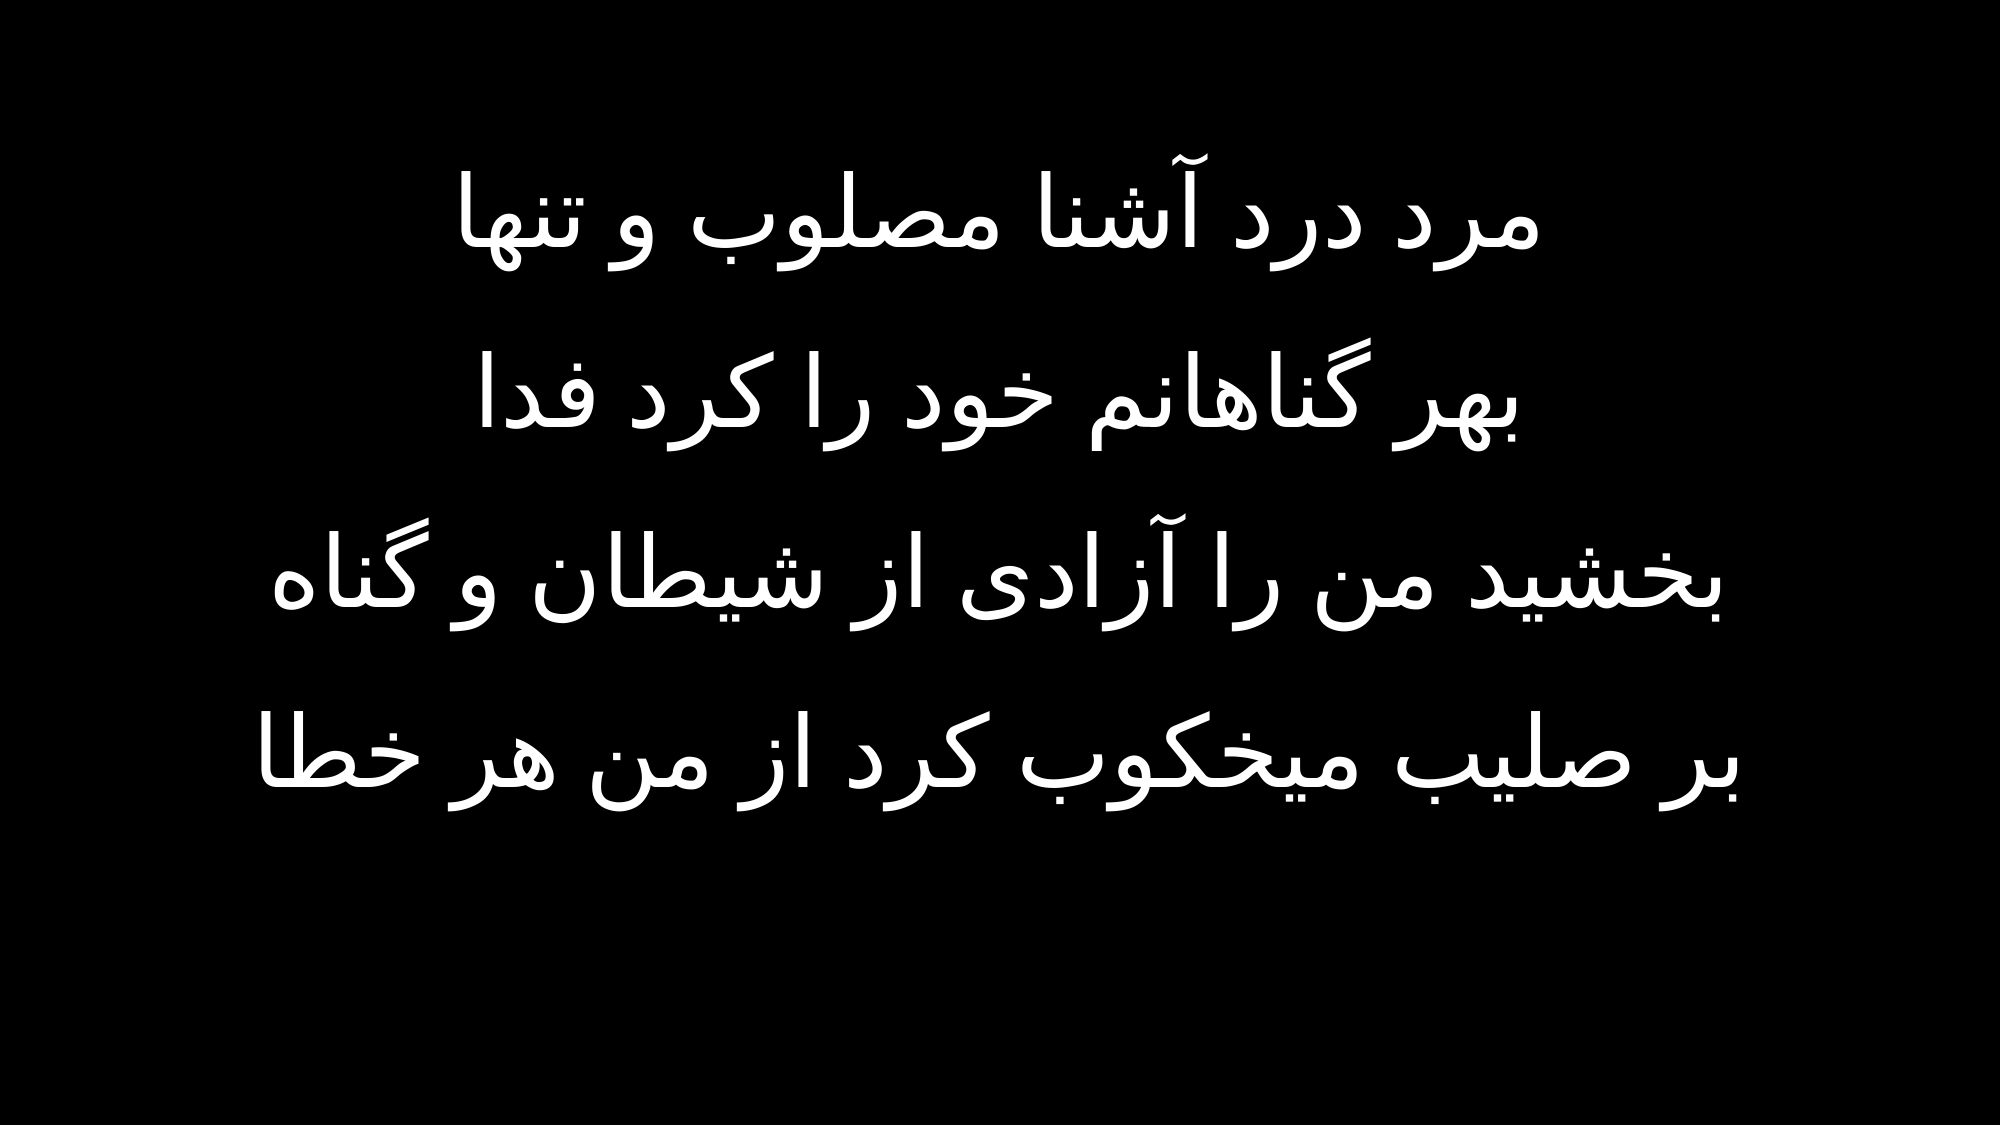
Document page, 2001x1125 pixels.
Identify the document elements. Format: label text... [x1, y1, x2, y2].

text_box مرد درد آشنا مصلوب و تنها بهر گناهانم خود را کرد فدا بخشید من را آزادی از شیطان و گناه بر صلیب میخکوب کرد از من هر خطا [0, 0, 2000, 1115]
